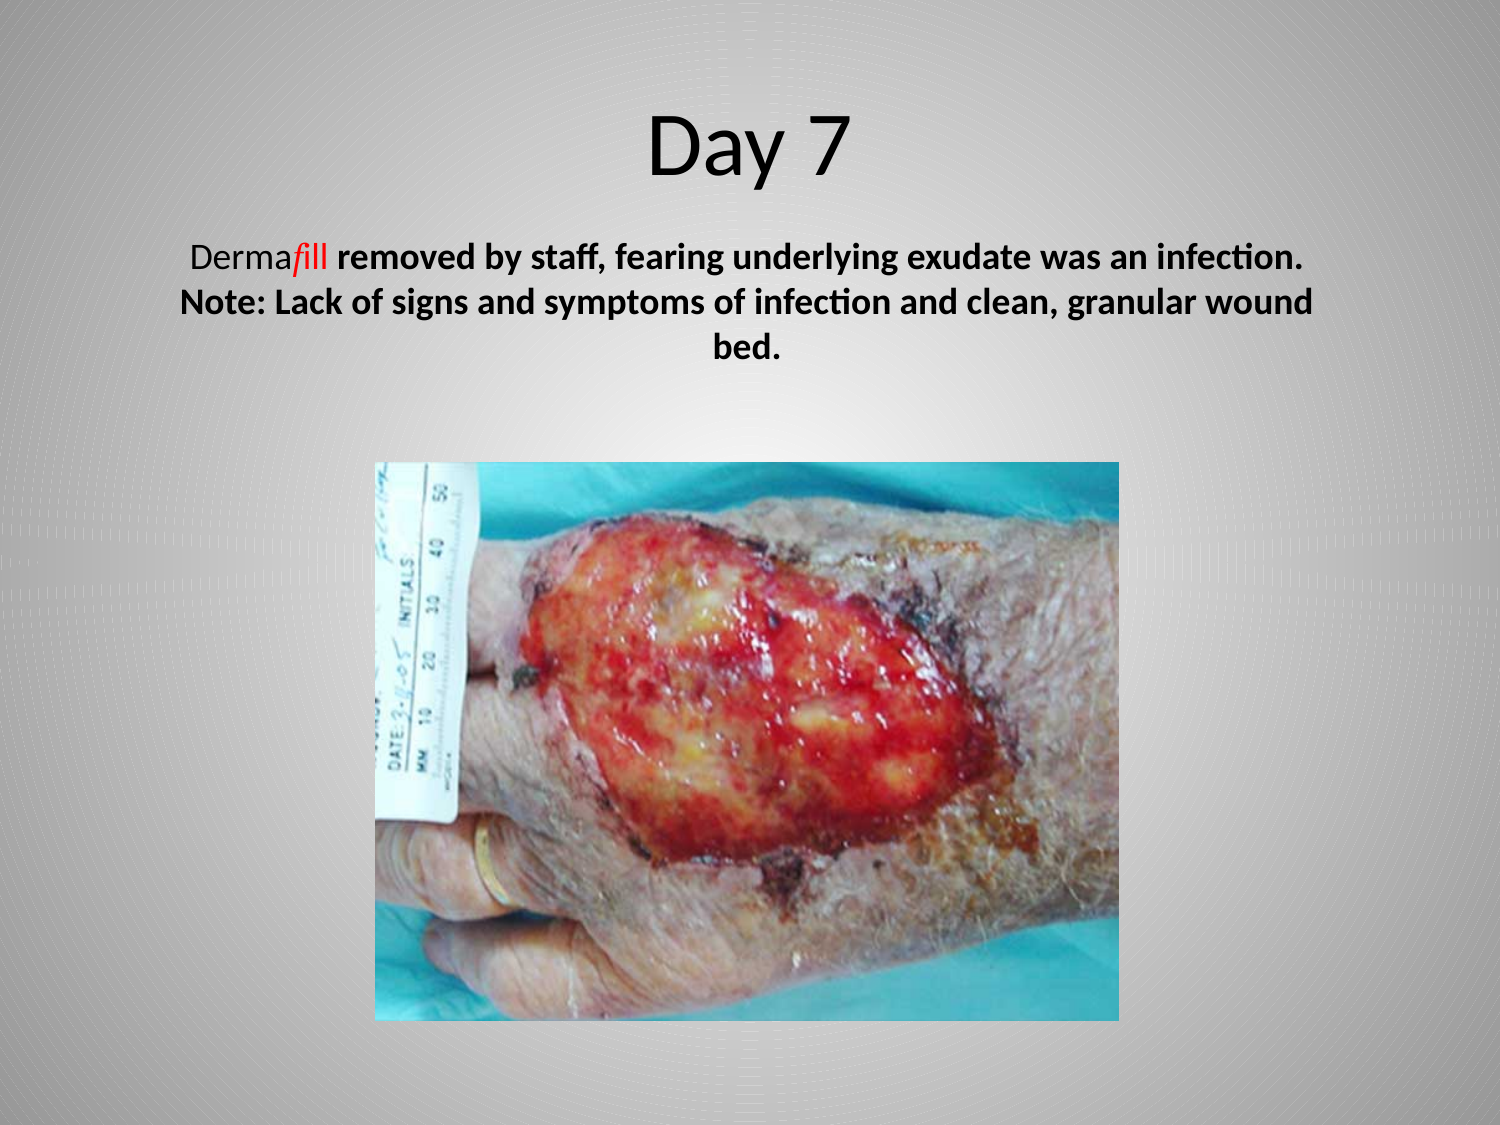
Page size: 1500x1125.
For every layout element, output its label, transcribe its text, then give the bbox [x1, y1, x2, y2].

title Day 7 [75, 45, 1425, 233]
text_box Dermafill removed by staff, fearing underlying exudate was an infection. Note: Lack of signs and symptoms of infection and clean, granular wound bed. [147, 224, 1348, 375]
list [374, 462, 1119, 1021]
